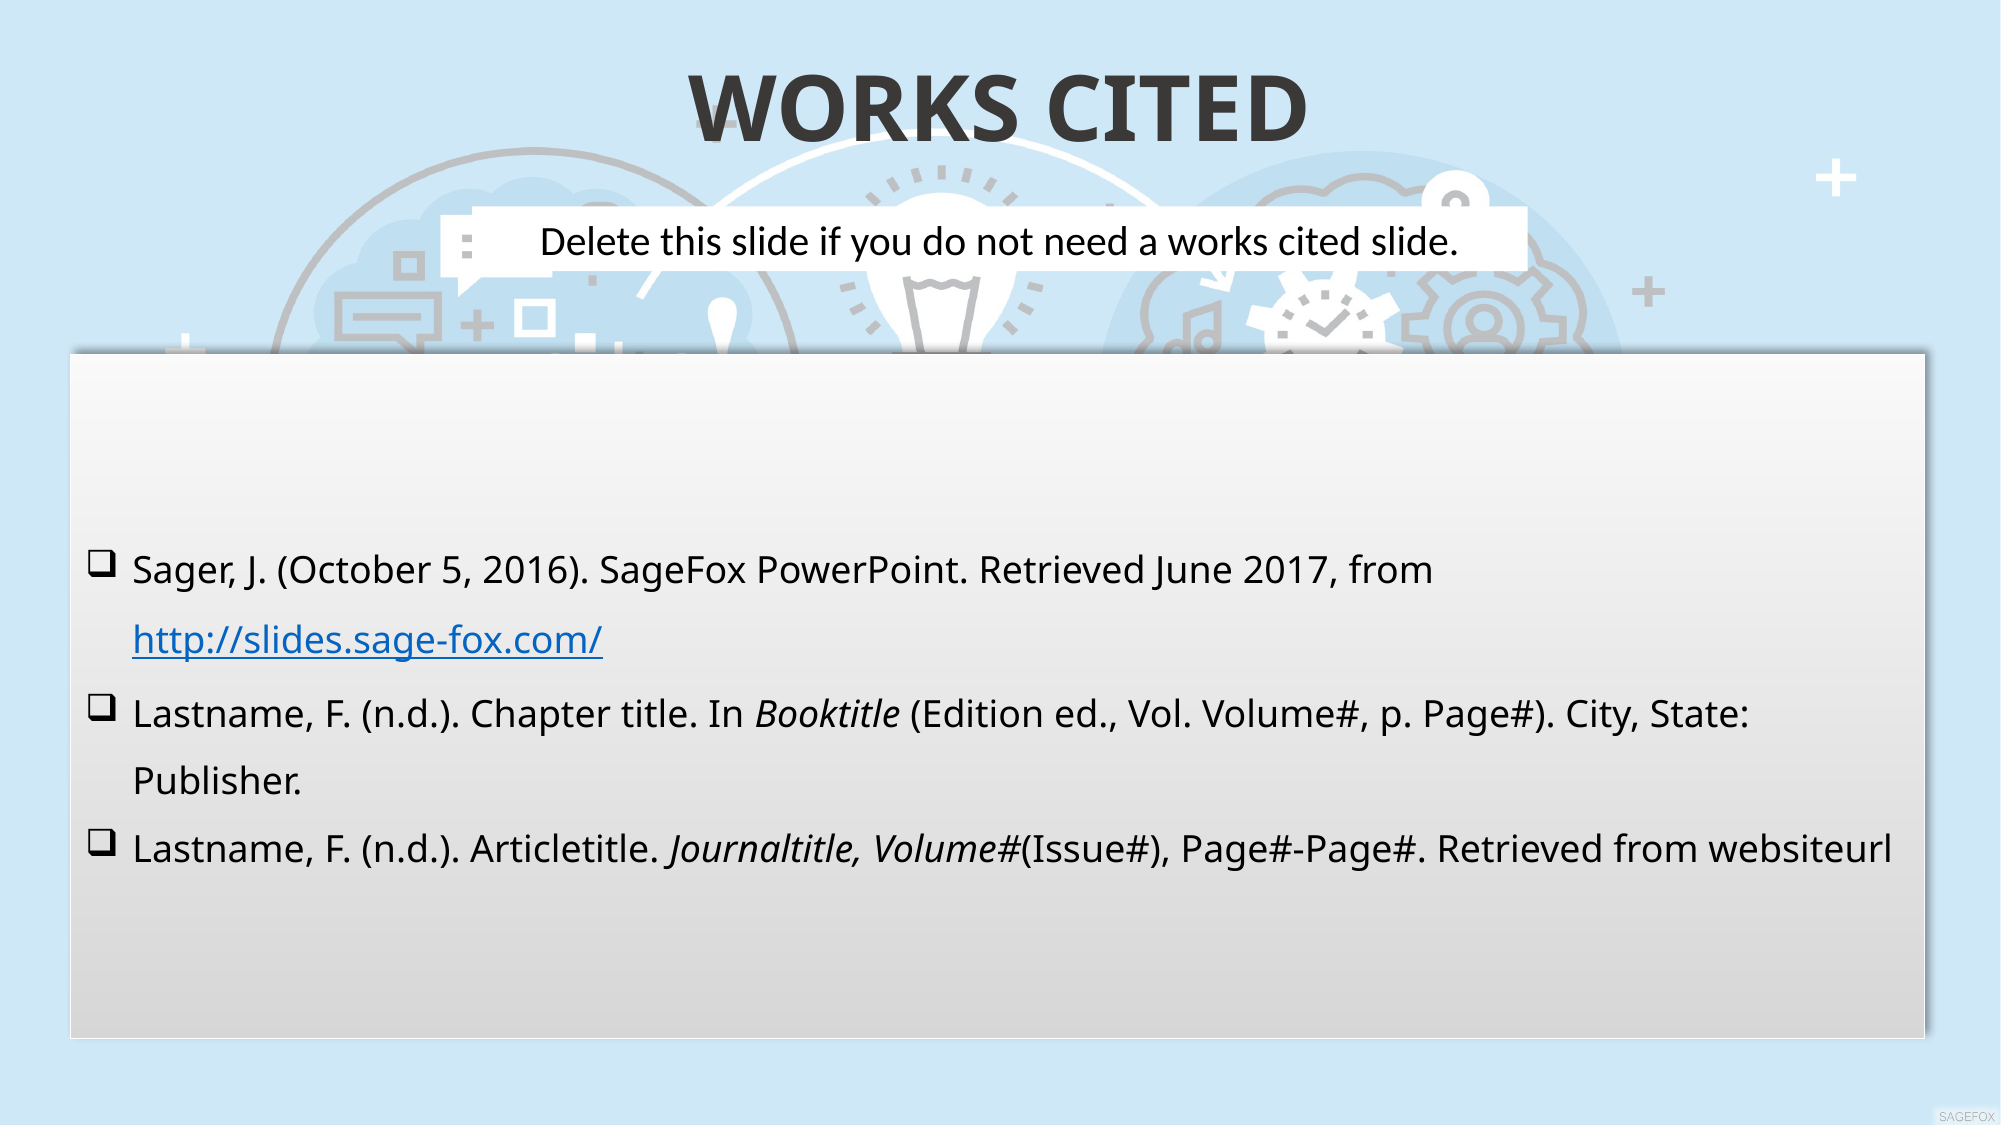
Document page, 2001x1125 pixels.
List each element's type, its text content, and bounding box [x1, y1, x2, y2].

text_box WORKS CITED [548, 42, 1452, 167]
text_box Delete this slide if you do not need a works cited slide. [472, 206, 1528, 272]
text_box Sager, J. (October 5, 2016). SageFox PowerPoint. Retrieved June 2017, from http://slides.sage-fox.com/ Lastname, F. (n.d.). Chapter title. In Booktitle (Edition ed., Vol. Volume#, p. Page#). City, State: Publisher. Lastname, F. (n.d.). Articletitle. Journaltitle, Volume#(Issue#), Page#-Page#. Retrieved from websiteurl [70, 354, 1925, 1039]
